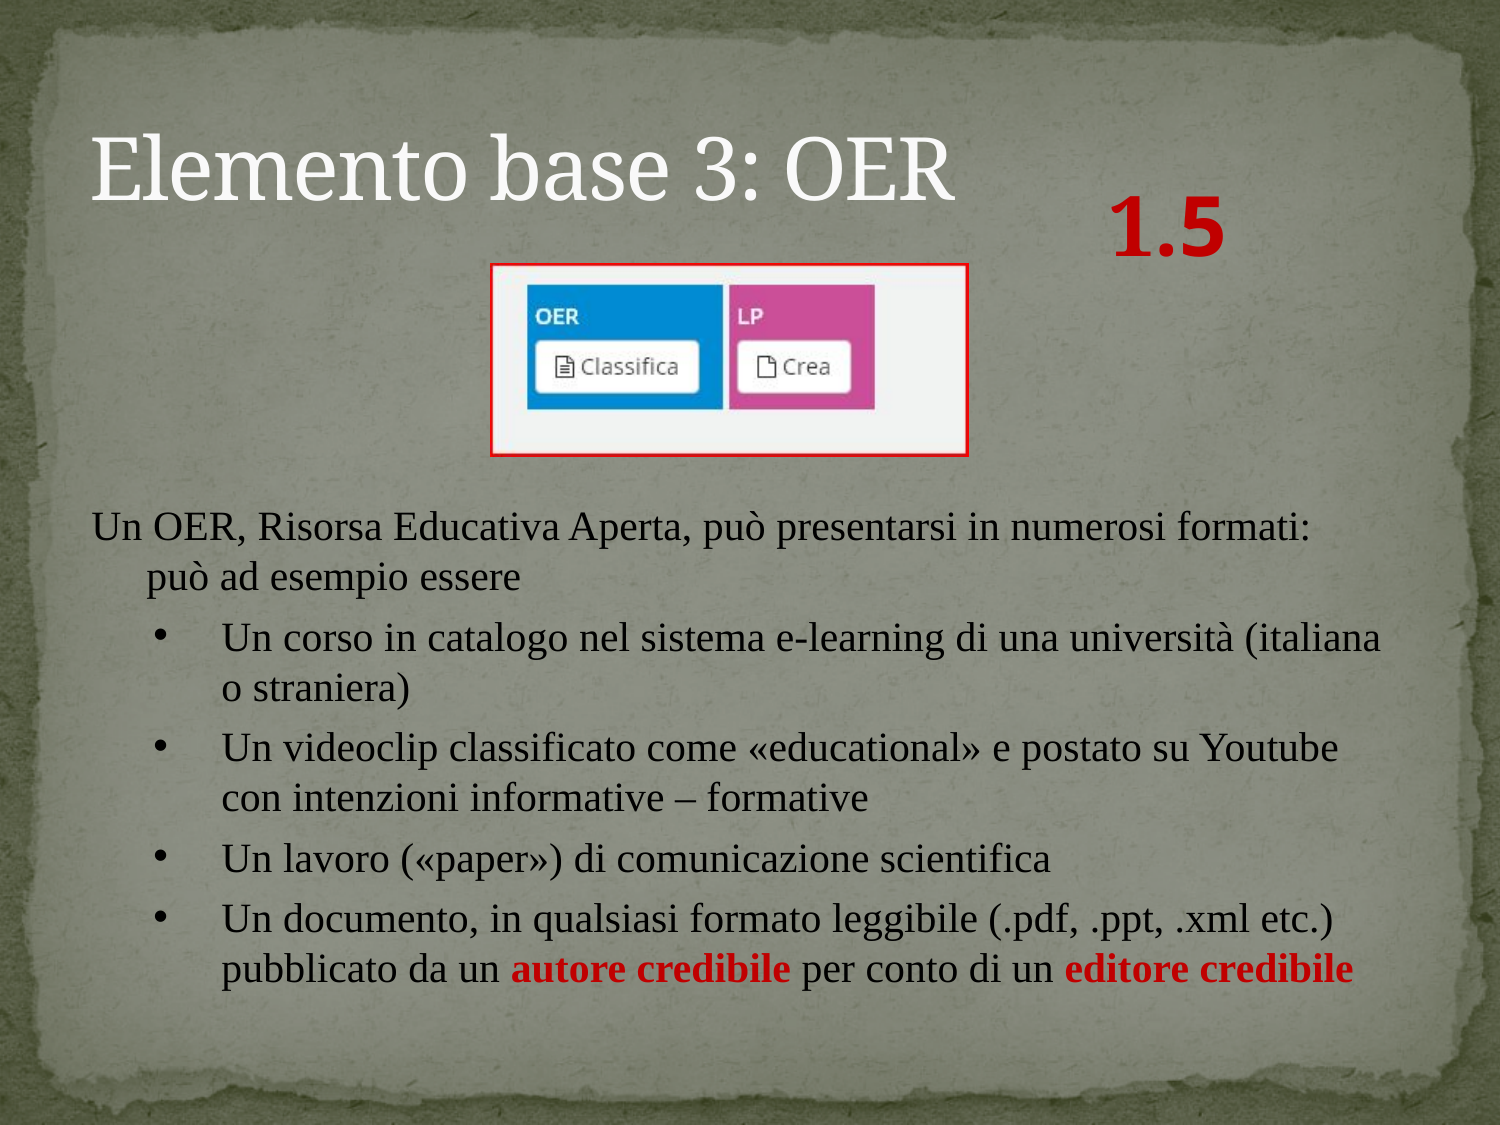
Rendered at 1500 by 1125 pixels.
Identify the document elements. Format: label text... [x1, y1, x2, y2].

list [493, 266, 967, 455]
text_box 1.5 [1094, 166, 1500, 286]
title Elemento base 3: OER [74, 24, 1425, 225]
text_box Un OER, Risorsa Educativa Aperta, può presentarsi in numerosi formati: può ad esempio essere Un corso in catalogo nel sistema e-learning di una università (italiana o straniera) Un videoclip classificato come «educational» e postato su Youtube con intenzioni informative – formative Un lavoro («paper») di comunicazione scientifica Un documento, in qualsiasi formato leggibile (.pdf, .ppt, .xml etc.) pubblicato da un autore credibile per conto di un editore credibile [76, 491, 1400, 999]
